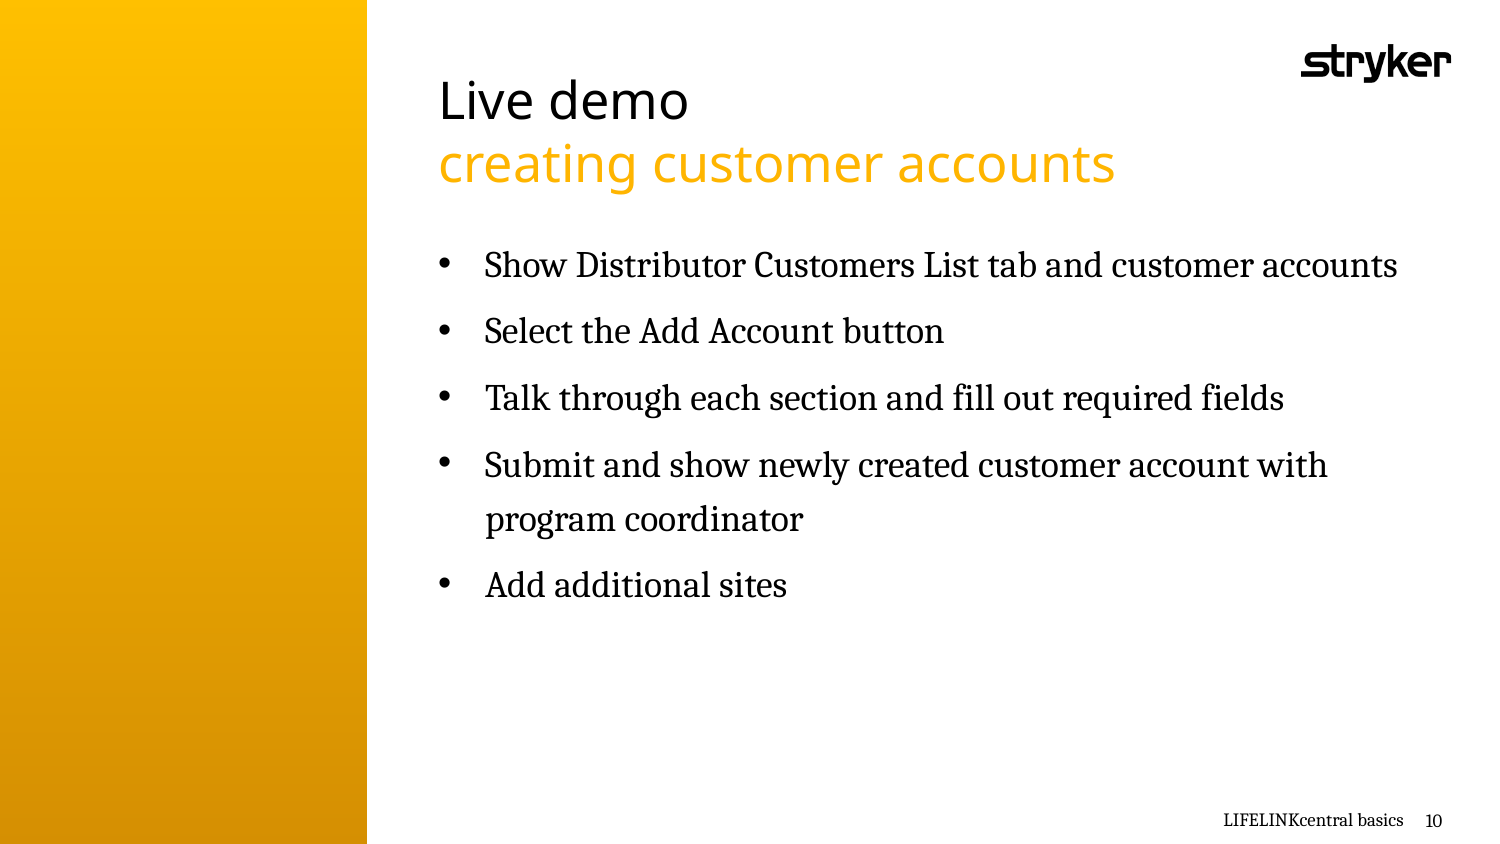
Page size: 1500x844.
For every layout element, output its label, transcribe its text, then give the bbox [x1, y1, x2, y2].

text_box [0, 0, 369, 844]
picture [1301, 44, 1452, 60]
list Show Distributor Customers List tab and customer accounts Select the Add Account button Talk through each section and fill out required fields Submit and show newly created customer account with program coordinator Add additional sites [423, 223, 1422, 769]
title Live demo creating customer accounts [423, 60, 1500, 204]
